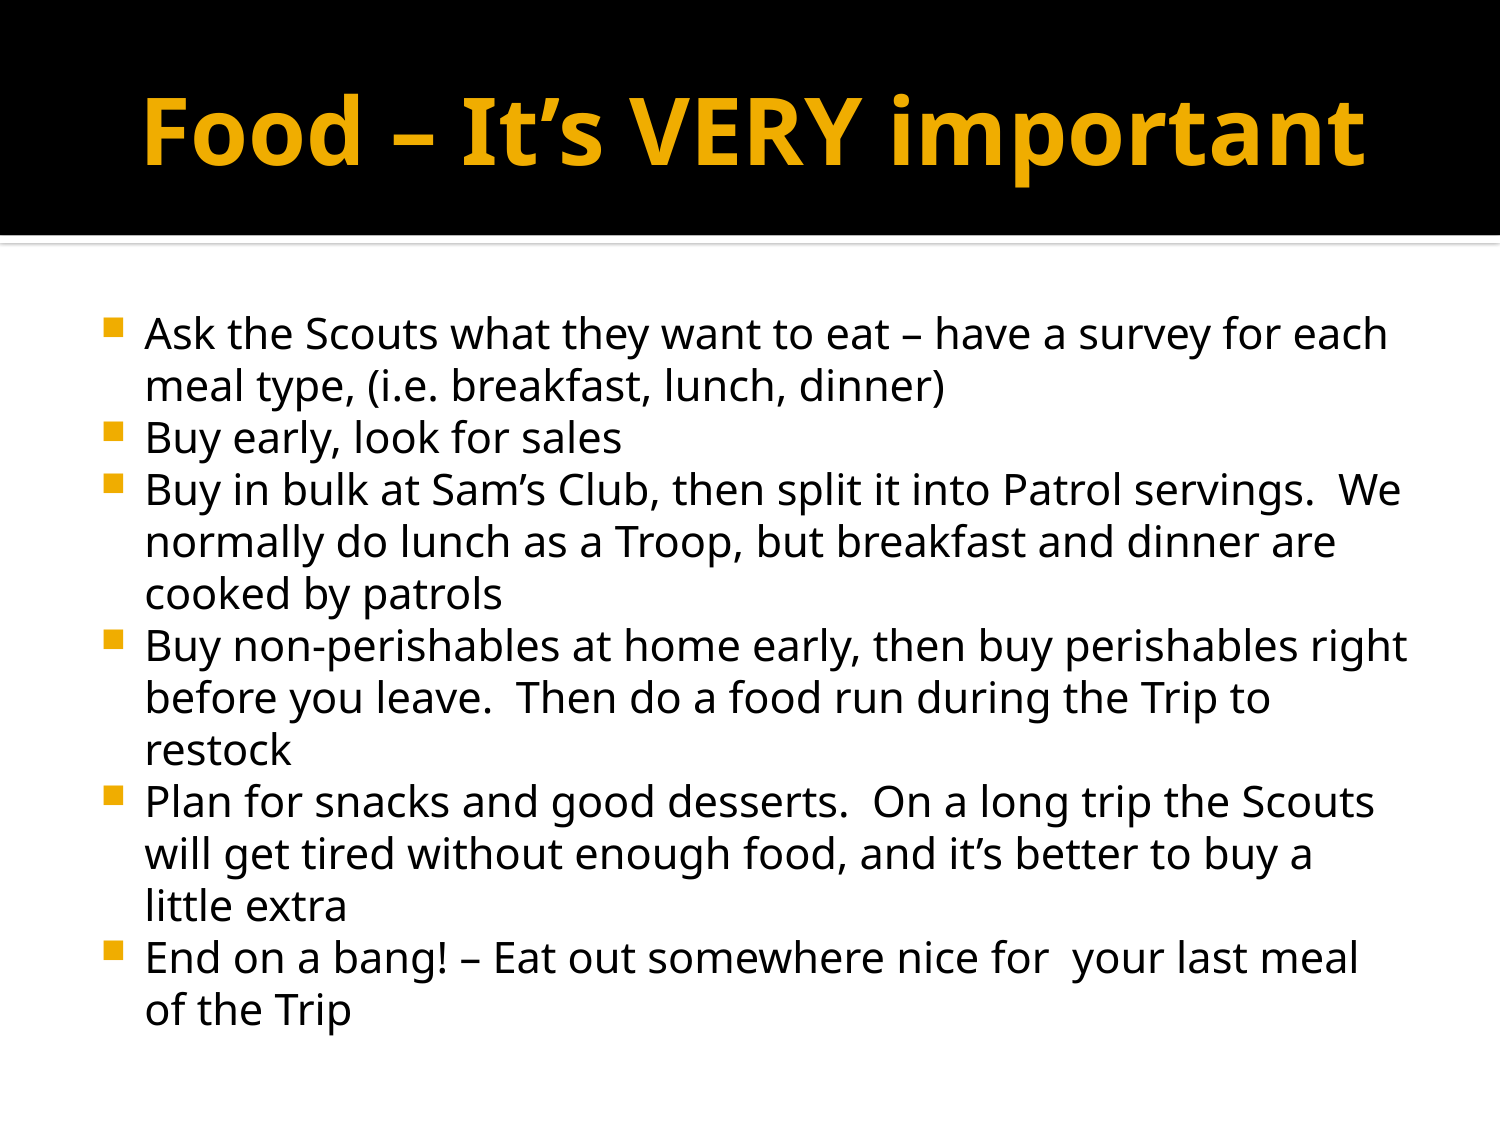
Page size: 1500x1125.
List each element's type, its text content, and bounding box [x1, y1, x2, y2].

list Ask the Scouts what they want to eat – have a survey for each meal type, (i.e. breakfast, lunch, dinner) Buy early, look for sales Buy in bulk at Sam’s Club, then split it into Patrol servings. We normally do lunch as a Troop, but breakfast and dinner are cooked by patrols Buy non-perishables at home early, then buy perishables right before you leave. Then do a food run during the Trip to restock Plan for snacks and good desserts. On a long trip the Scouts will get tired without enough food, and it’s better to buy a little extra End on a bang! – Eat out somewhere nice for your last meal of the Trip [75, 291, 1425, 1050]
title Food – It’s VERY important [75, 25, 1425, 231]
